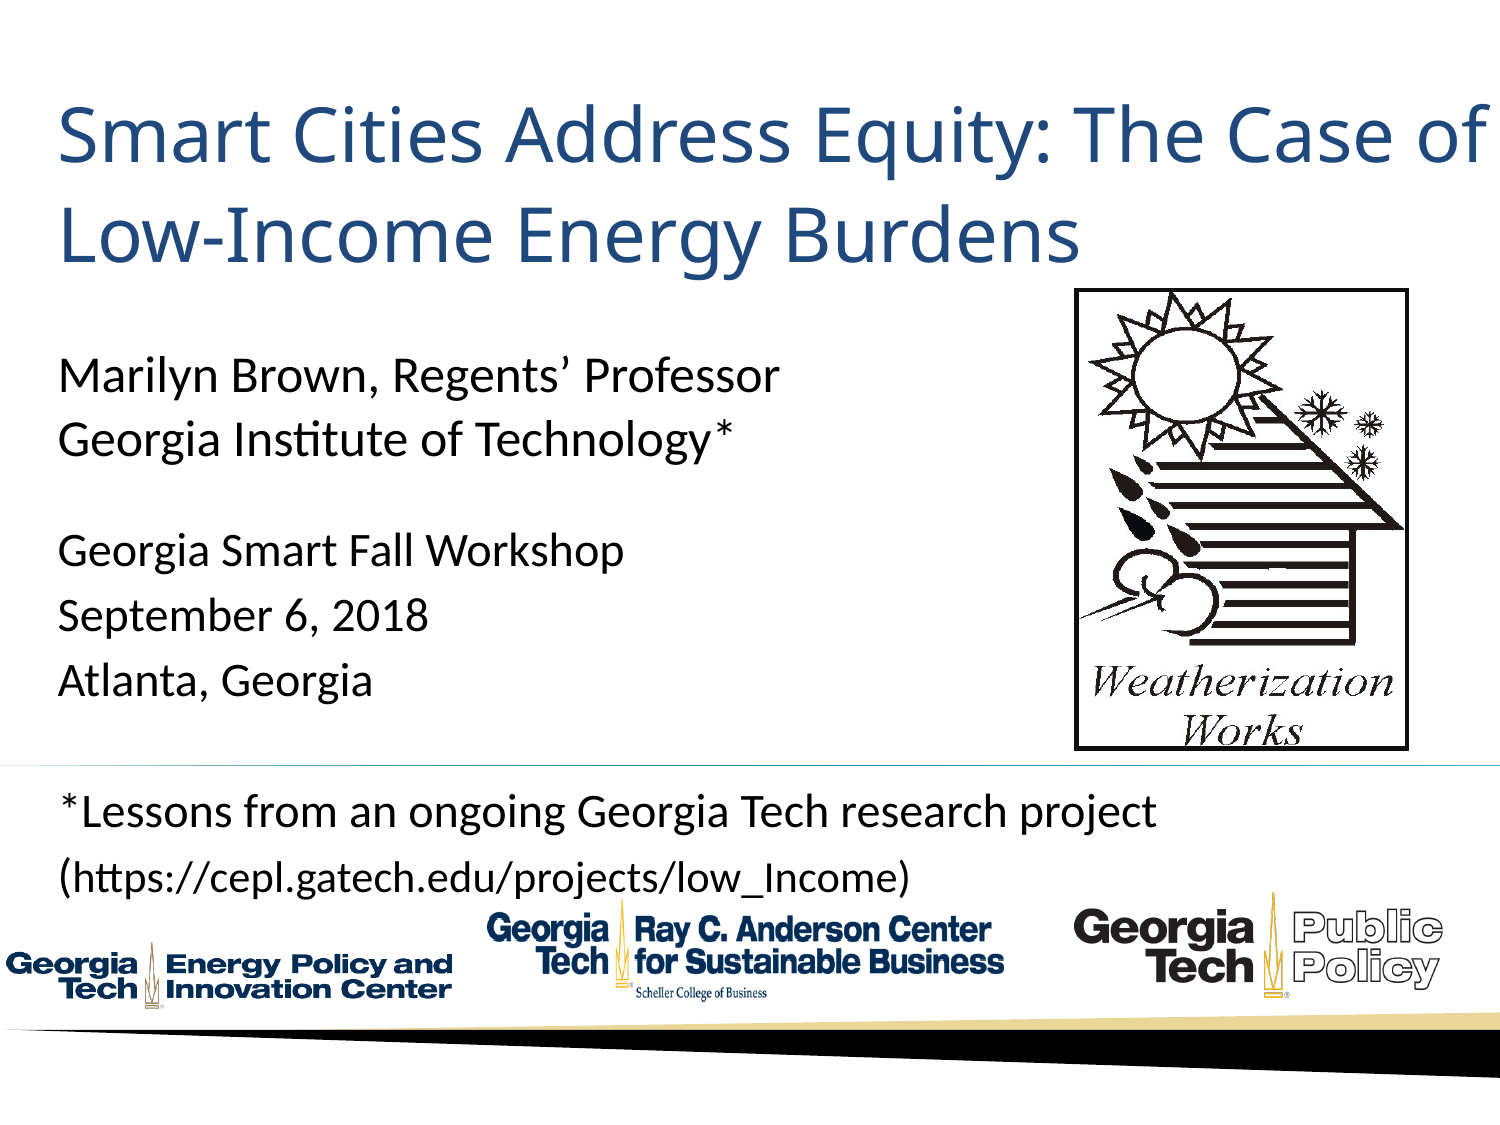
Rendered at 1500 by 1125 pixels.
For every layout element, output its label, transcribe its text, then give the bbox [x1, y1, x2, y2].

picture [1074, 287, 1409, 751]
picture [1074, 887, 1446, 1002]
picture [487, 899, 1004, 1002]
subtitle Smart Cities Address Equity: The Case of Low-Income Energy Burdens Marilyn Brown, Regents’ Professor Georgia Institute of Technology* Georgia Smart Fall Workshop September 6, 2018 Atlanta, Georgia *Lessons from an ongoing Georgia Tech research project (https://cepl.gatech.edu/projects/low_Income) [50, 0, 1500, 913]
picture [6, 938, 452, 1011]
